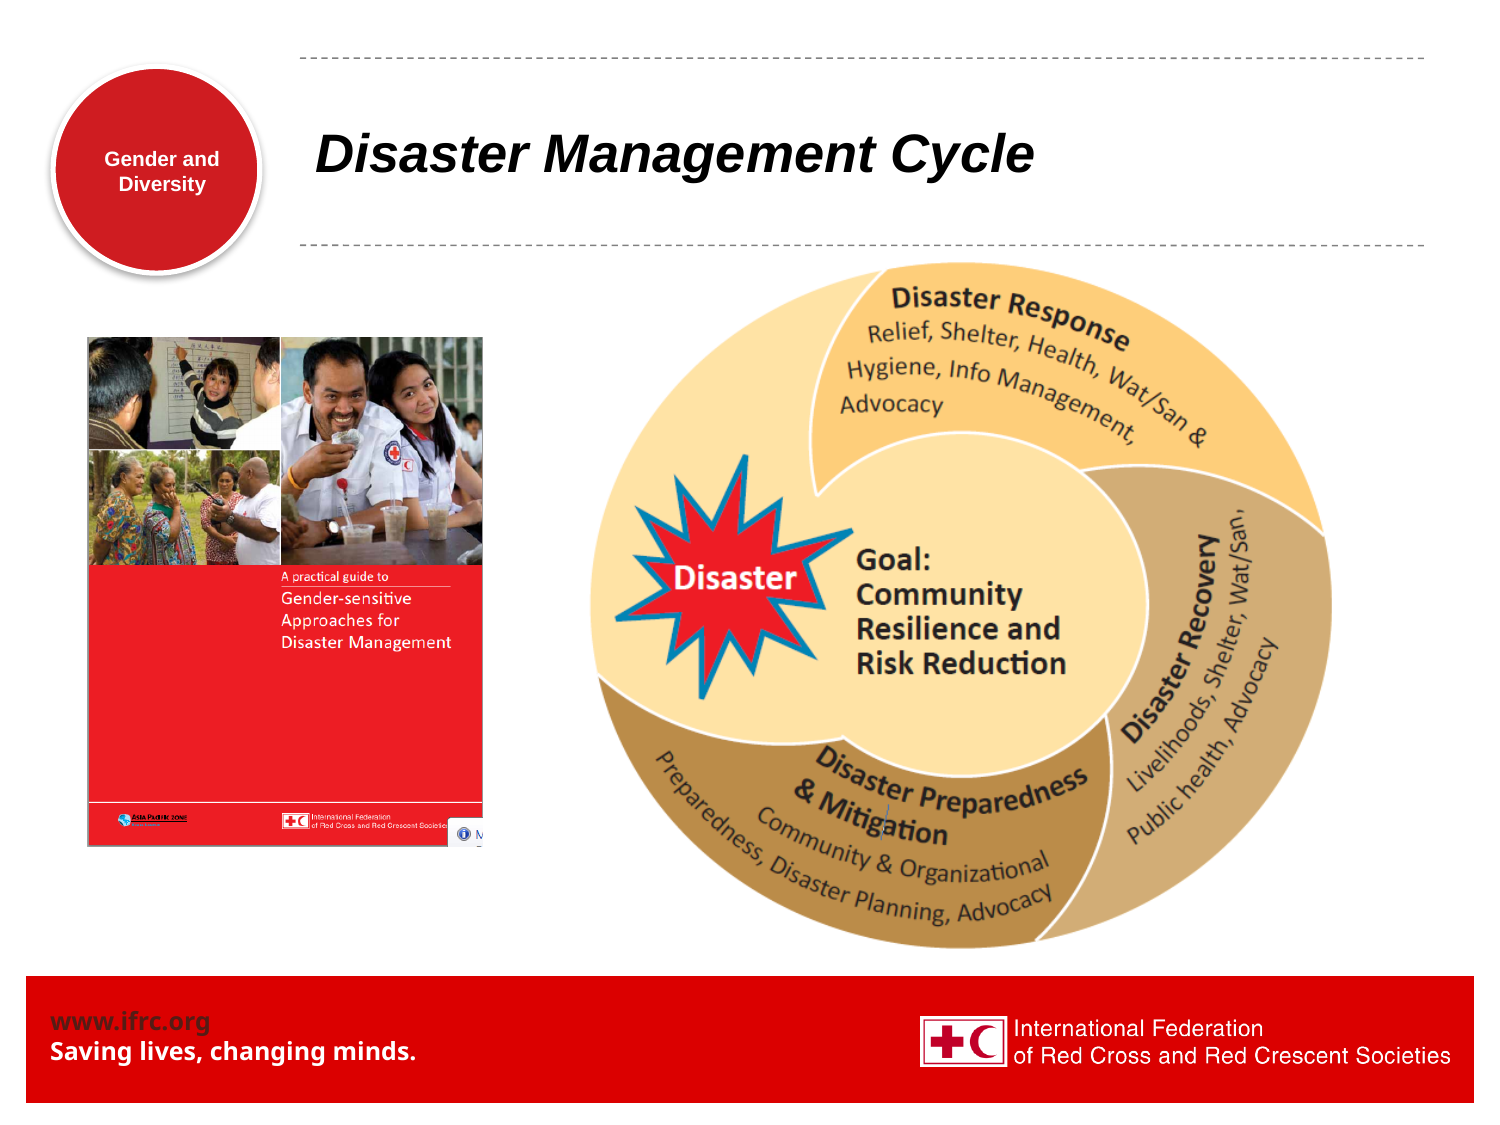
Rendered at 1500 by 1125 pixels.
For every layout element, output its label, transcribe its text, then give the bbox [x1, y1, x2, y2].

picture [920, 1016, 1450, 1067]
picture [512, 261, 1388, 971]
title Disaster Management Cycle [299, 57, 1426, 246]
picture [87, 337, 484, 847]
